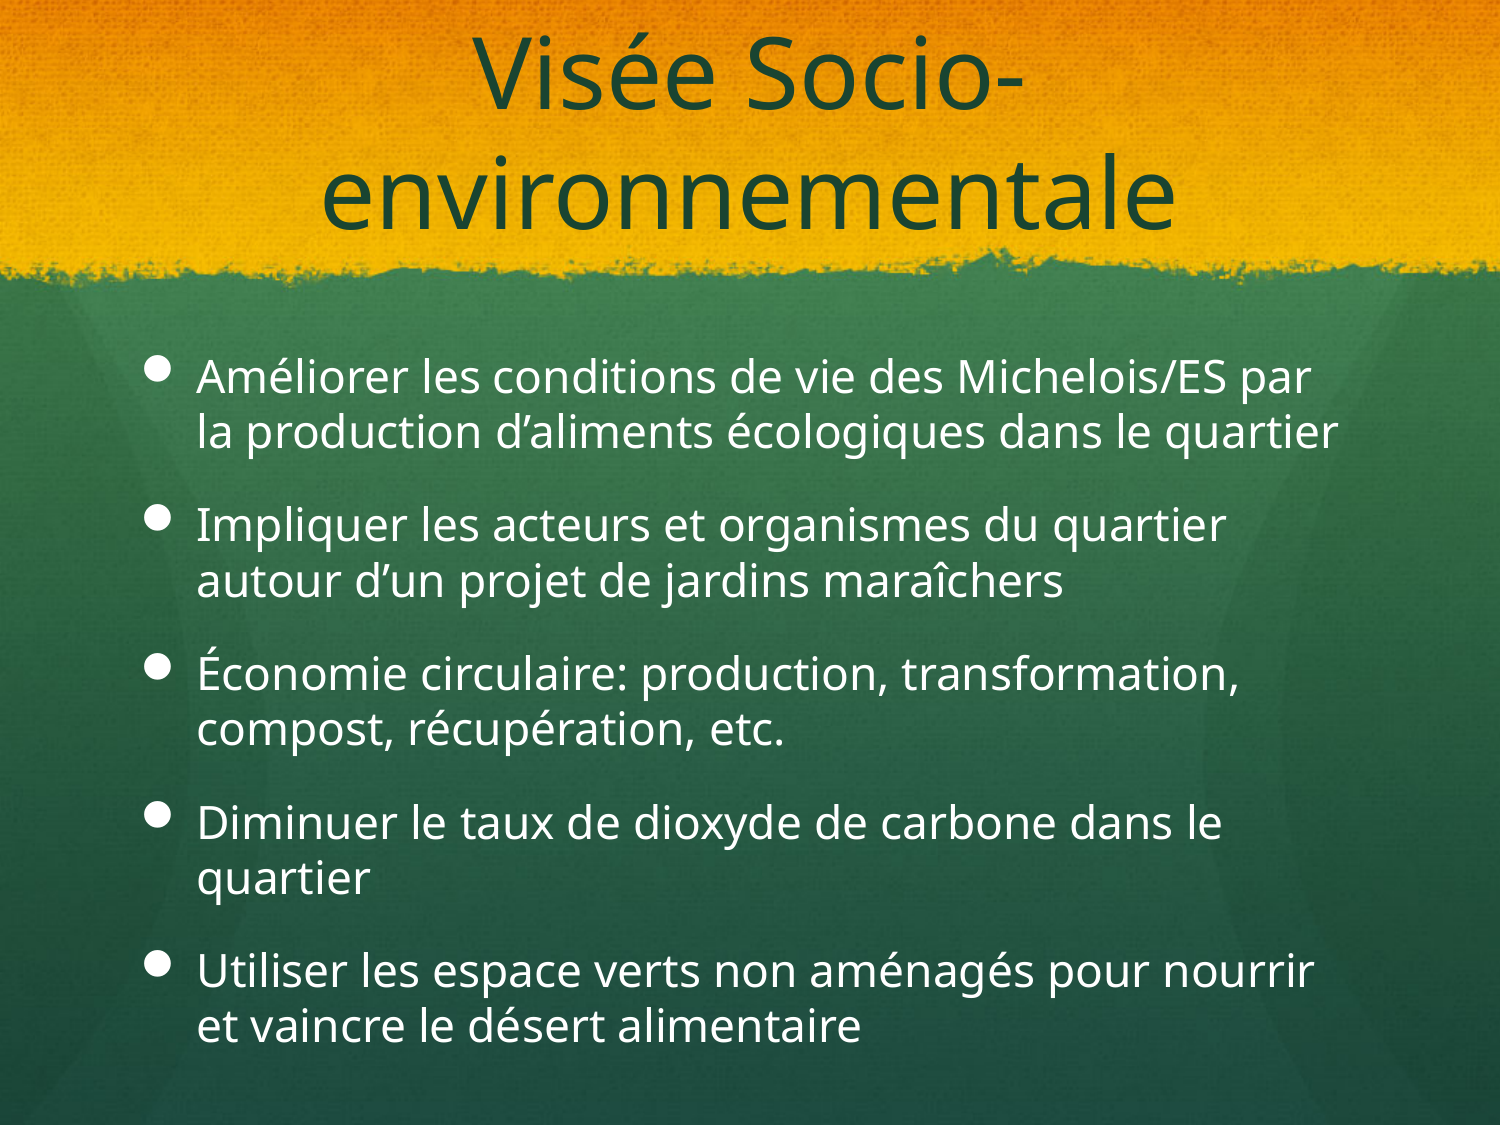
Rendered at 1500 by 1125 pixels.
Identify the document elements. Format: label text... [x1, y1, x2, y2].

list Améliorer les conditions de vie des Michelois/ES par la production d’aliments écologiques dans le quartier Impliquer les acteurs et organismes du quartier autour d’un projet de jardins maraîchers Économie circulaire: production, transformation, compost, récupération, etc. Diminuer le taux de dioxyde de carbone dans le quartier Utiliser les espace verts non aménagés pour nourrir et vaincre le désert alimentaire [125, 339, 1375, 1069]
picture [0, 0, 1500, 1125]
title Visée Socio-environnementale [125, 13, 1375, 246]
